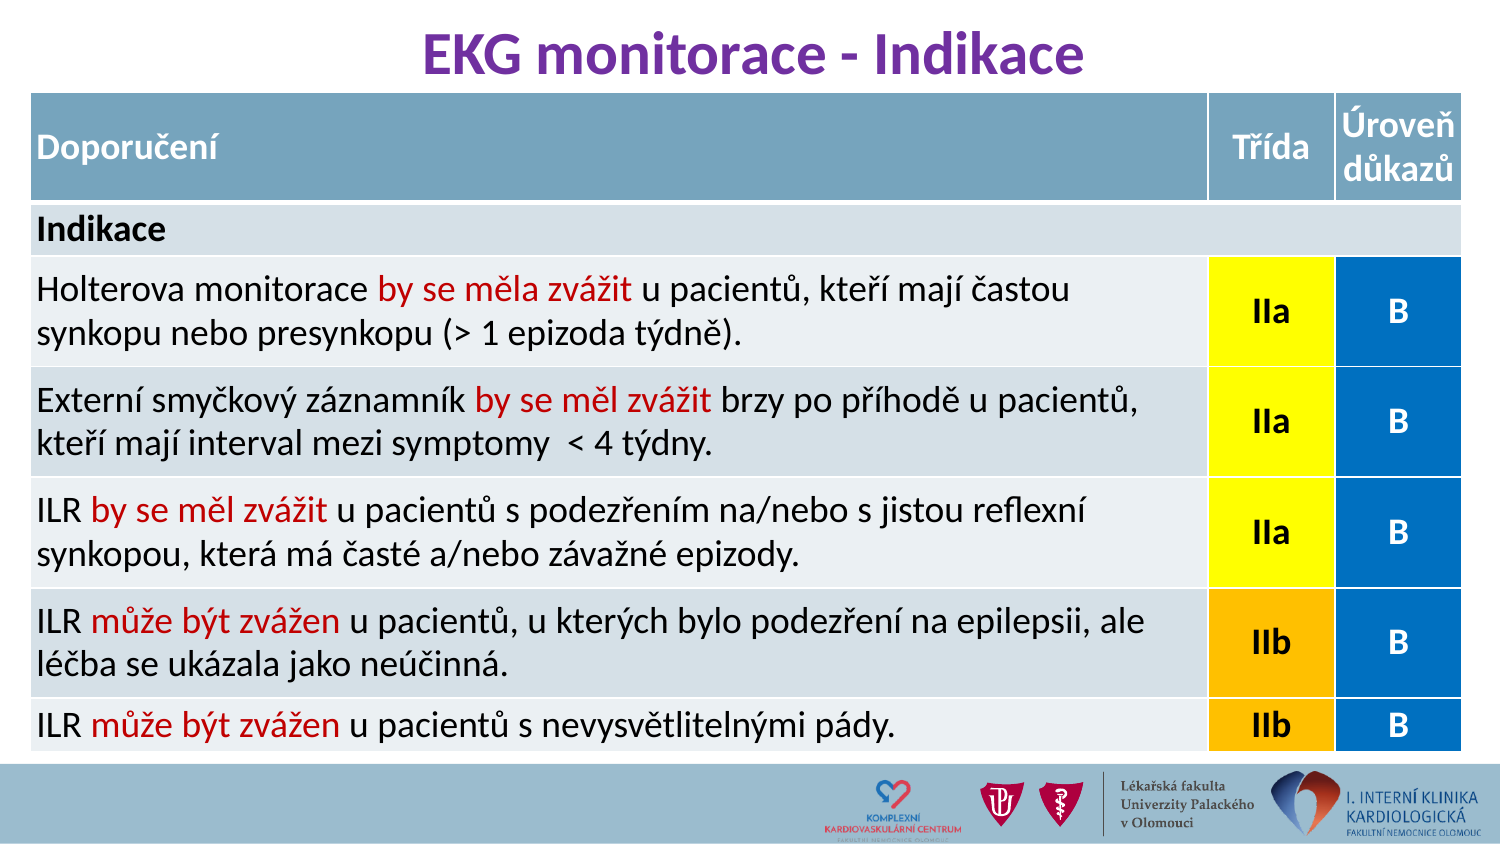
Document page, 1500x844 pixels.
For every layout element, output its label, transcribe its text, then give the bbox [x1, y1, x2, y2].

table_cell B [1336, 367, 1461, 476]
table_cell IIb [1209, 589, 1334, 697]
table_cell B [1336, 699, 1461, 751]
picture [825, 779, 961, 842]
table_cell IIa [1209, 367, 1334, 476]
table_cell IIb [1209, 699, 1334, 751]
table_header Doporučení [31, 93, 1207, 200]
table_header Úroveň důkazů [1336, 93, 1461, 200]
picture [1271, 771, 1481, 836]
table_cell ILR může být zvážen u pacientů, u kterých bylo podezření na epilepsii, ale léčba se ukázala jako neúčinná. [31, 589, 1207, 697]
title EKG monitorace - Indikace [75, 16, 1434, 91]
table_cell IIa [1209, 257, 1334, 366]
table_cell ILR může být zvážen u pacientů s nevysvětlitelnými pády. [31, 699, 1207, 751]
table_cell B [1336, 478, 1461, 587]
table_header Třída [1209, 93, 1334, 200]
table_cell Externí smyčkový záznamník by se měl zvážit brzy po příhodě u pacientů, kteří mají interval mezi symptomy < 4 týdny. [31, 367, 1207, 476]
table_cell B [1336, 589, 1461, 697]
table_cell Indikace [31, 205, 1461, 255]
table_cell Holterova monitorace by se měla zvážit u pacientů, kteří mají častou synkopu nebo presynkopu (> 1 epizoda týdně). [31, 257, 1207, 366]
table_cell ILR by se měl zvážit u pacientů s podezřením na/nebo s jistou reflexní synkopou, která má časté a/nebo závažné epizody. [31, 478, 1207, 587]
table_cell IIa [1209, 478, 1334, 587]
table_cell B [1336, 257, 1461, 366]
